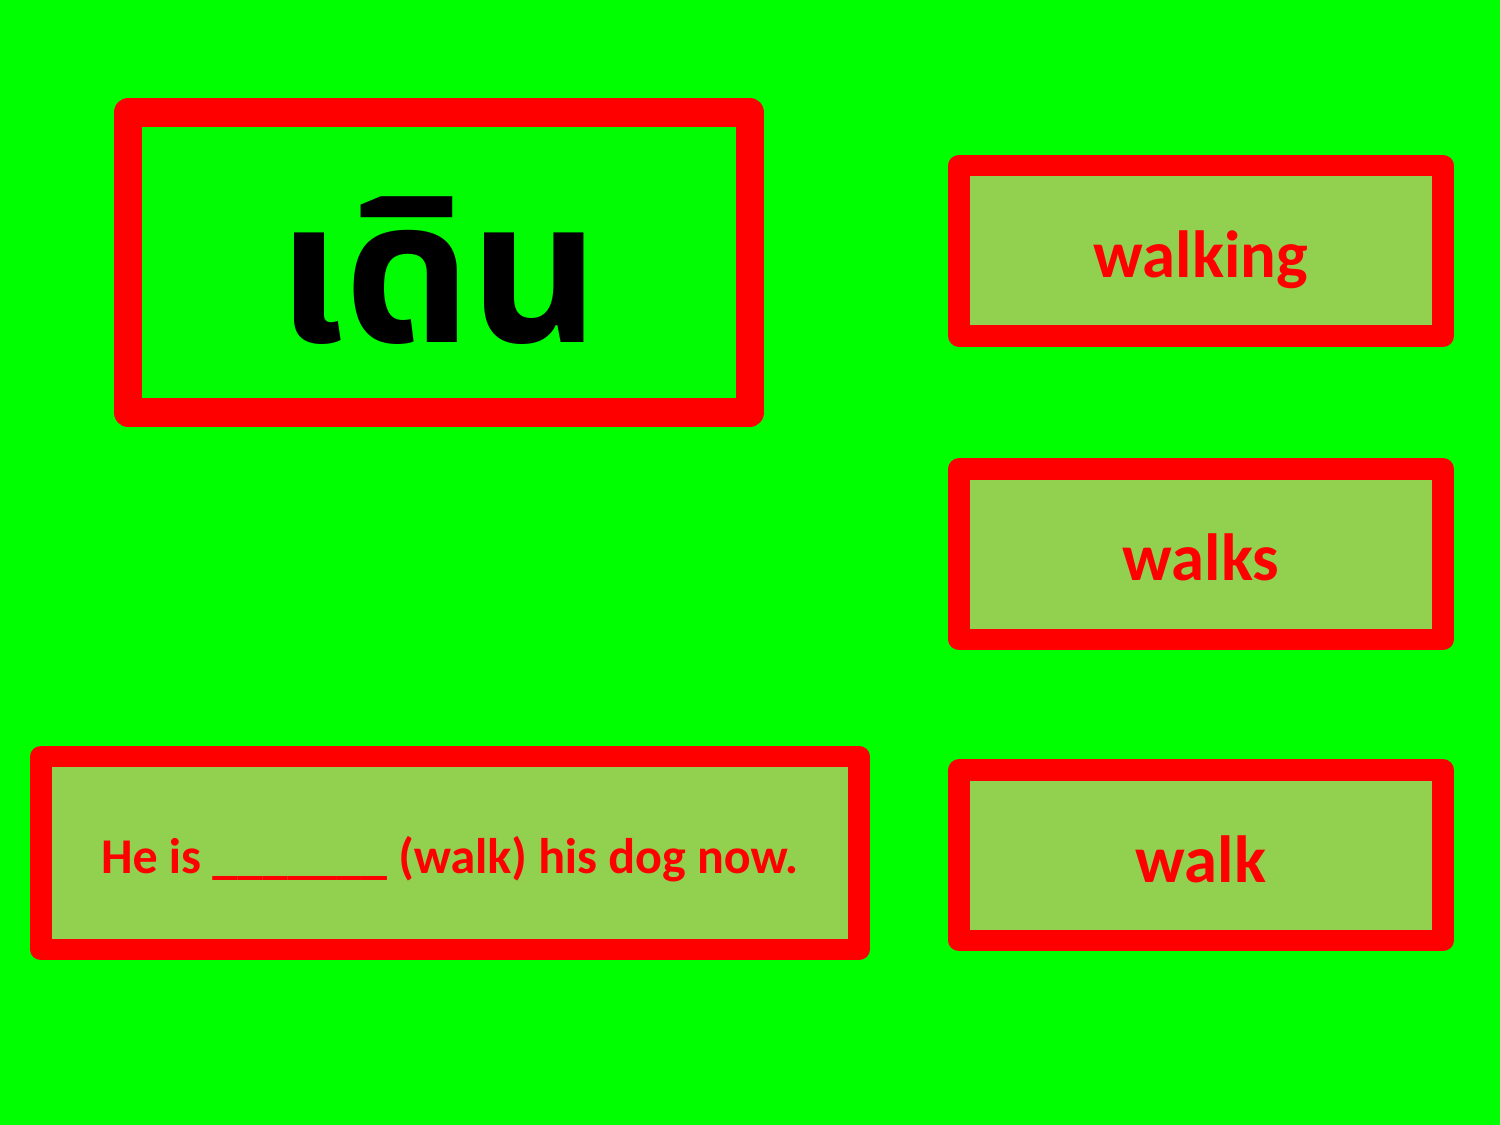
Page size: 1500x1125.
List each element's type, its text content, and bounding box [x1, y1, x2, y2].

text_box He is _______ (walk) his dog now. [39, 754, 861, 952]
text_box walks [957, 467, 1445, 642]
text_box เดิน [126, 110, 752, 414]
text_box walking [957, 163, 1445, 338]
text_box walk [957, 768, 1445, 943]
